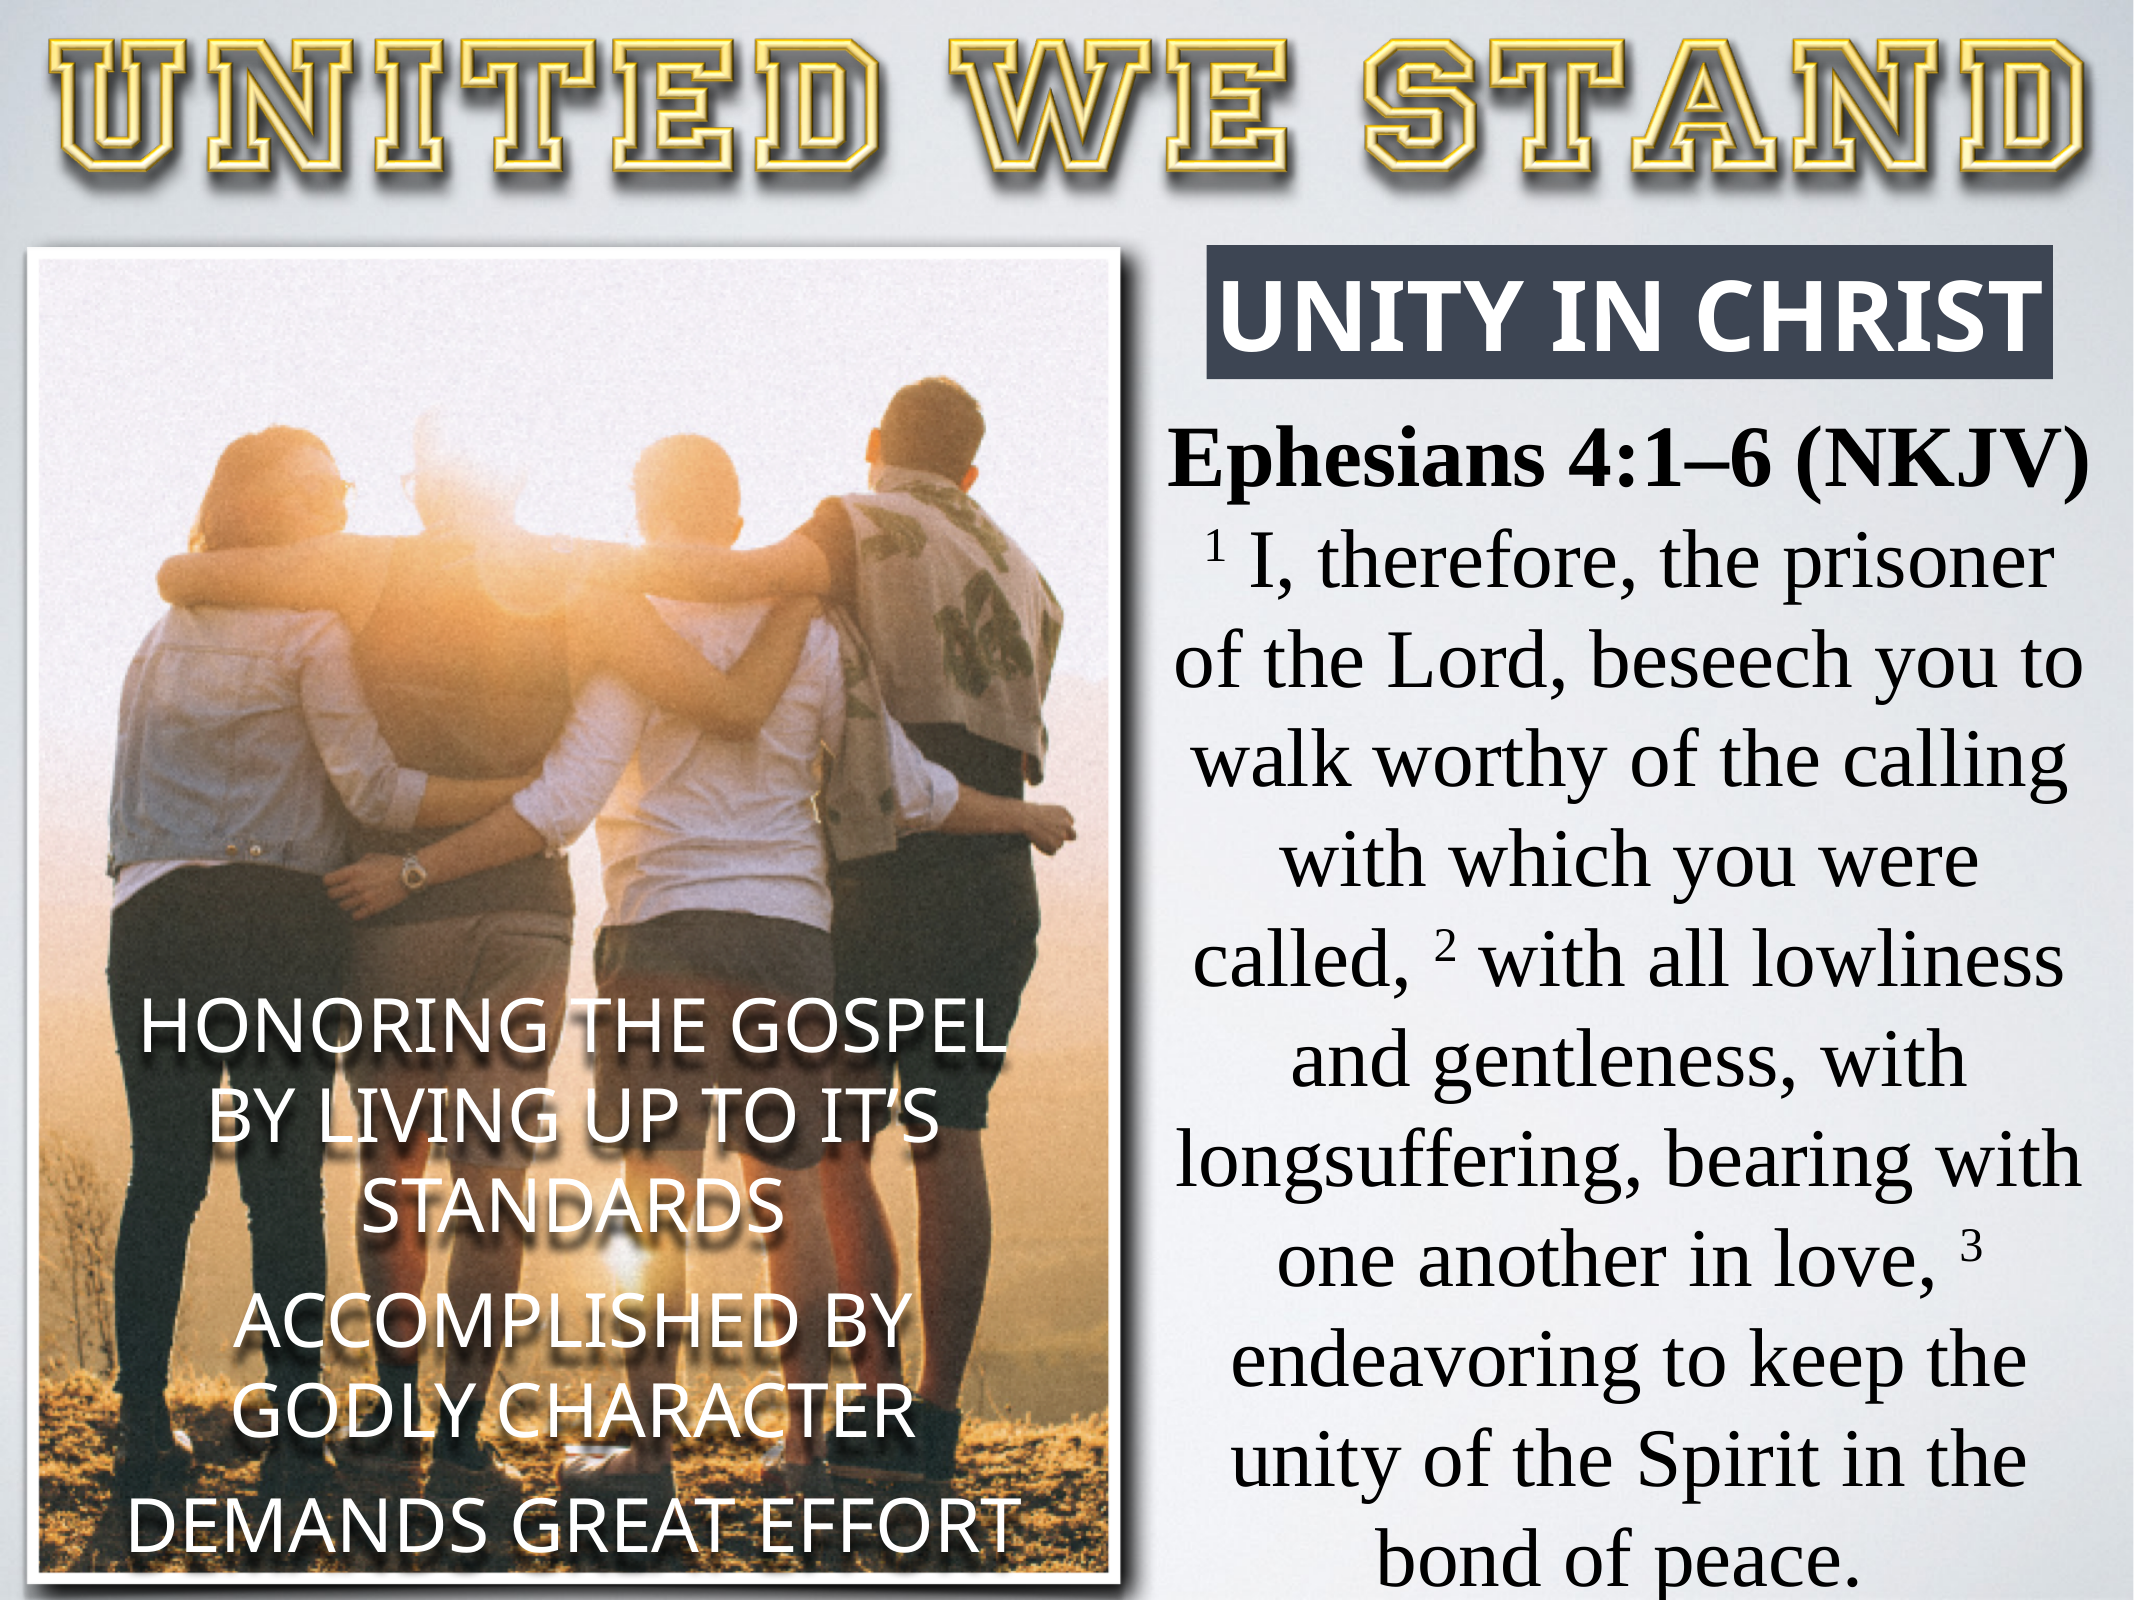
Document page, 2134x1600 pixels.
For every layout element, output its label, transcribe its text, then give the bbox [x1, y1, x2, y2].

text_box UNITY IN CHRIST [1206, 259, 2053, 380]
picture [0, 0, 2134, 1600]
text_box Ephesians 4:1–6 (NKJV) 1 I, therefore, the prisoner of the Lord, beseech you to walk worthy of the calling with which you were called, 2 with all lowliness and gentleness, with longsuffering, bearing with one another in love, 3 endeavoring to keep the unity of the Spirit in the bond of peace. [1159, 390, 2101, 1600]
